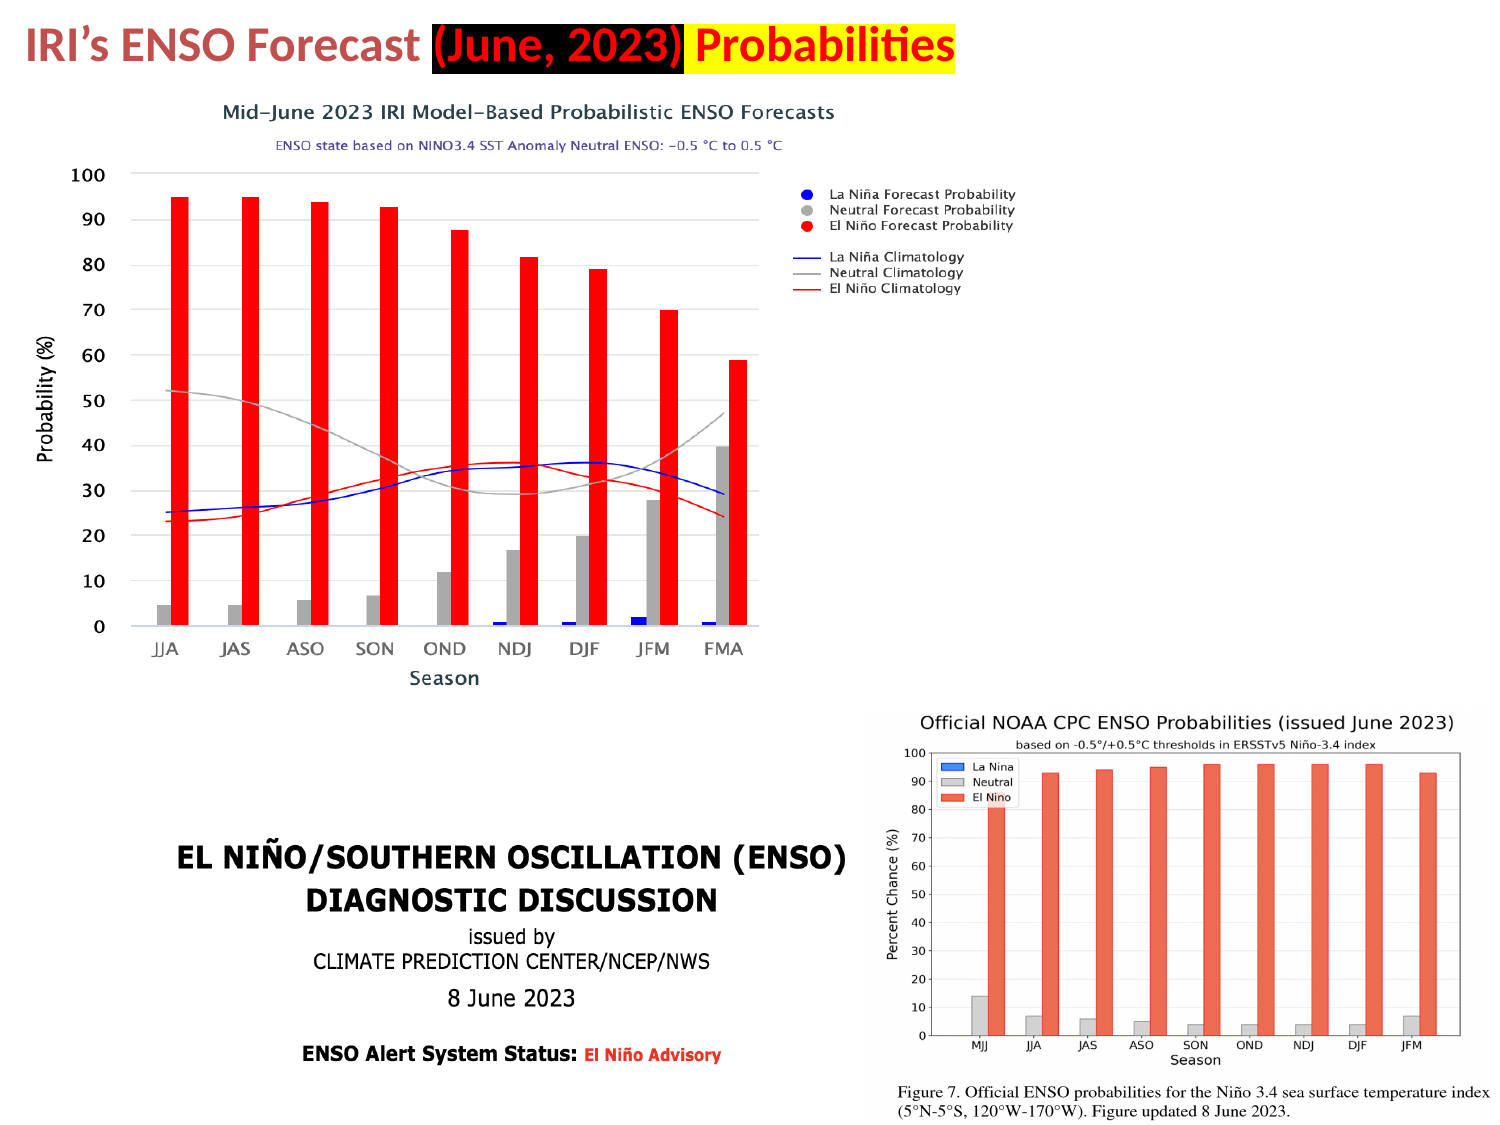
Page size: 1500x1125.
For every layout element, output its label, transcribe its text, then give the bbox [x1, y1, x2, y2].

text_box IRI’s ENSO Forecast (June, 2023) Probabilities [10, 4, 1047, 79]
picture [9, 84, 1492, 1123]
picture [155, 815, 859, 1088]
